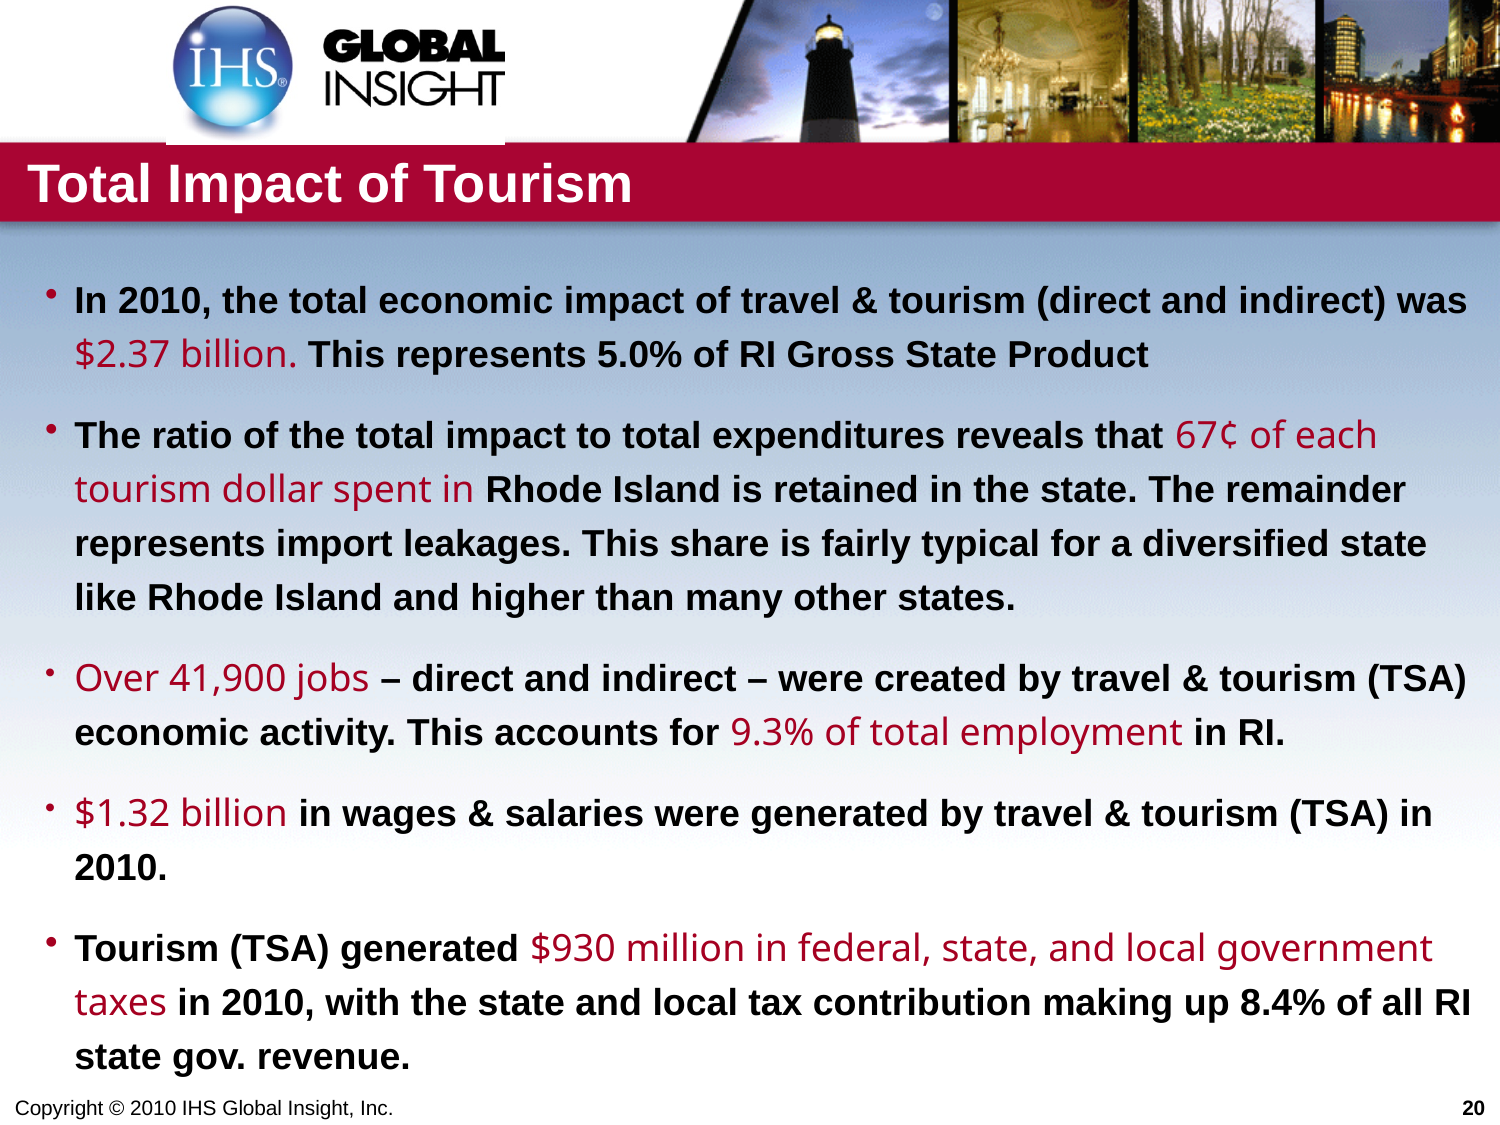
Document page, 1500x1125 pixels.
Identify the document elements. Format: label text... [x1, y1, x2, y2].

list In 2010, the total economic impact of travel & tourism (direct and indirect) was $2.37 billion. This represents 5.0% of RI Gross State Product The ratio of the total impact to total expenditures reveals that 67¢ of each tourism dollar spent in Rhode Island is retained in the state. The remainder represents import leakages. This share is fairly typical for a diversified state like Rhode Island and higher than many other states. Over 41,900 jobs – direct and indirect – were created by travel & tourism (TSA) economic activity. This accounts for 9.3% of total employment in RI. $1.32 billion in wages & salaries were generated by travel & tourism (TSA) in 2010. Tourism (TSA) generated $930 million in federal, state, and local government taxes in 2010, with the state and local tax contribution making up 8.4% of all RI state gov. revenue. [29, 259, 1500, 1103]
picture [144, 1103, 150, 1114]
picture [257, 1105, 263, 1114]
picture [0, 0, 1500, 1125]
picture [1477, 1103, 1481, 1113]
picture [167, 1103, 173, 1114]
title Total Impact of Tourism [12, 149, 1438, 213]
